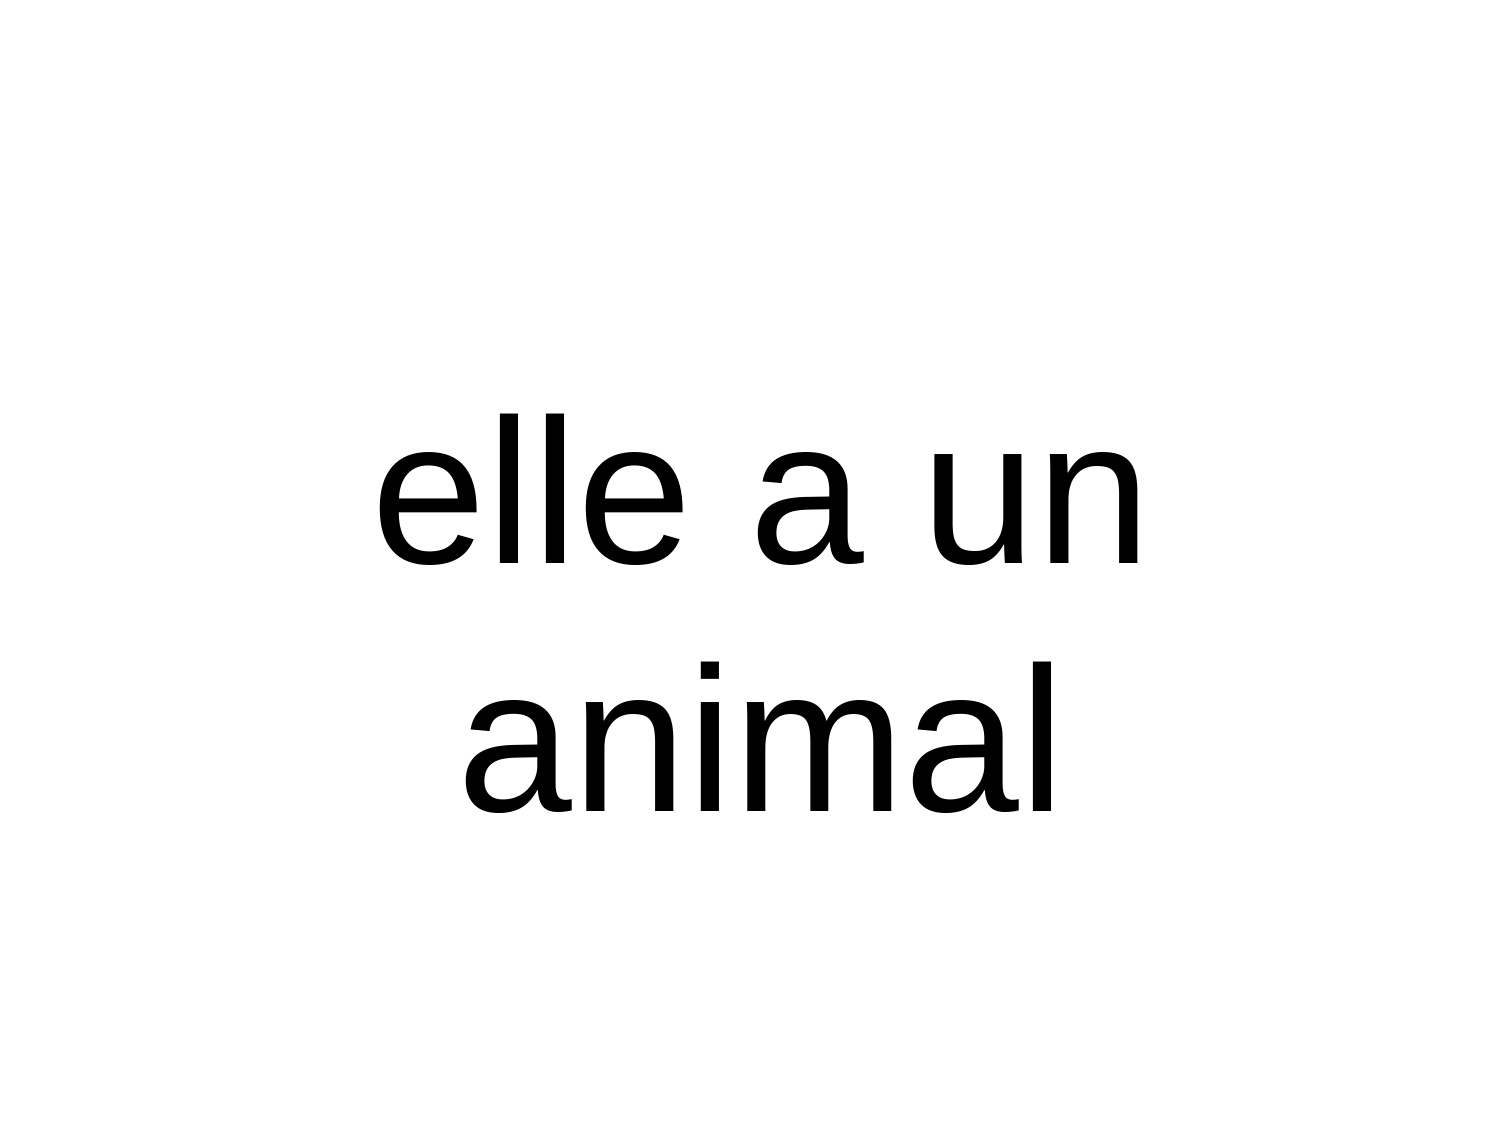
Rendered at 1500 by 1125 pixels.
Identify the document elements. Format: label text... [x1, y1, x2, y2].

text_box elle a un animal [135, 349, 1388, 860]
